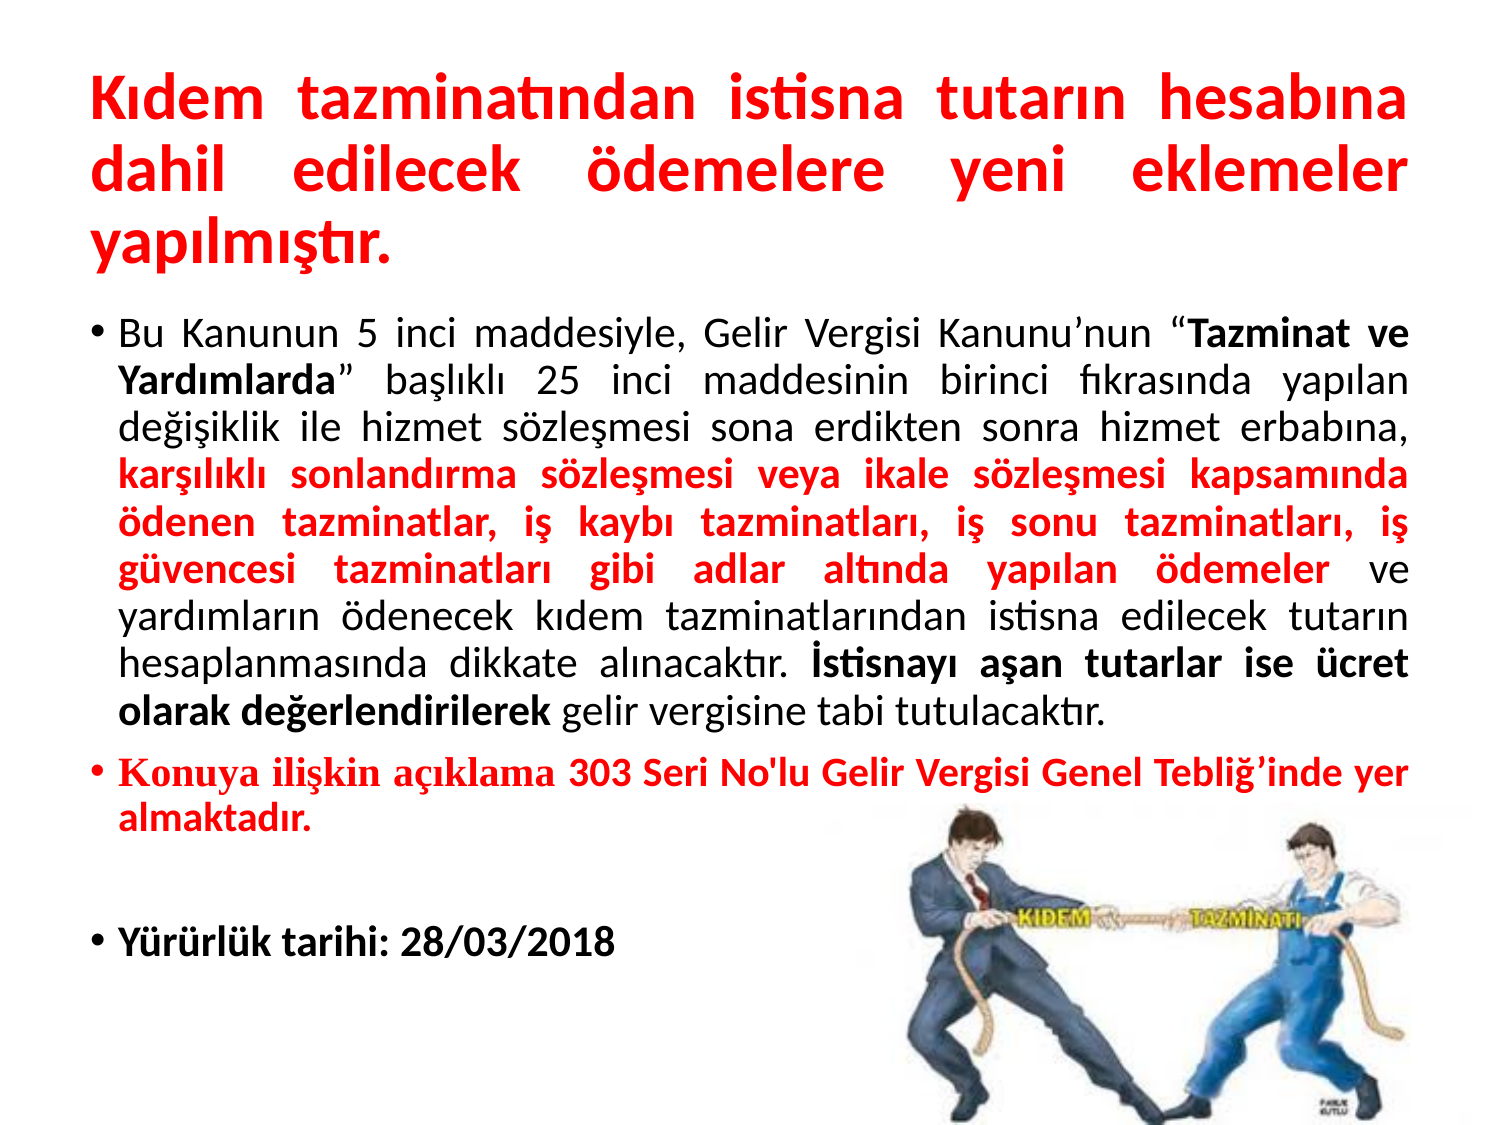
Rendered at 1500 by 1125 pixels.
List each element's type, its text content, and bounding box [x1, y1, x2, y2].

picture [824, 803, 1472, 1125]
list Kıdem tazminatından istisna tutarın hesabına dahil edilecek ödemelere yeni eklemeler yapılmıştır. Bu Kanunun 5 inci maddesiyle, Gelir Vergisi Kanunu’nun “Tazminat ve Yardımlarda” başlıklı 25 inci maddesinin birinci fıkrasında yapılan değişiklik ile hizmet sözleşmesi sona erdikten sonra hizmet erbabına, karşılıklı sonlandırma sözleşmesi veya ikale sözleşmesi kapsamında ödenen tazminatlar, iş kaybı tazminatları, iş sonu tazminatları, iş güvencesi tazminatları gibi adlar altında yapılan ödemeler ve yardımların ödenecek kıdem tazminatlarından istisna edilecek tutarın hesaplanmasında dikkate alınacaktır. İstisnayı aşan tutarlar ise ücret olarak değerlendirilerek gelir vergisine tabi tutulacaktır. Konuya ilişkin açıklama 303 Seri No'lu Gelir Vergisi Genel Tebliğ’inde yer almaktadır. Yürürlük tarihi: 28/03/2018 [75, 54, 1425, 1005]
